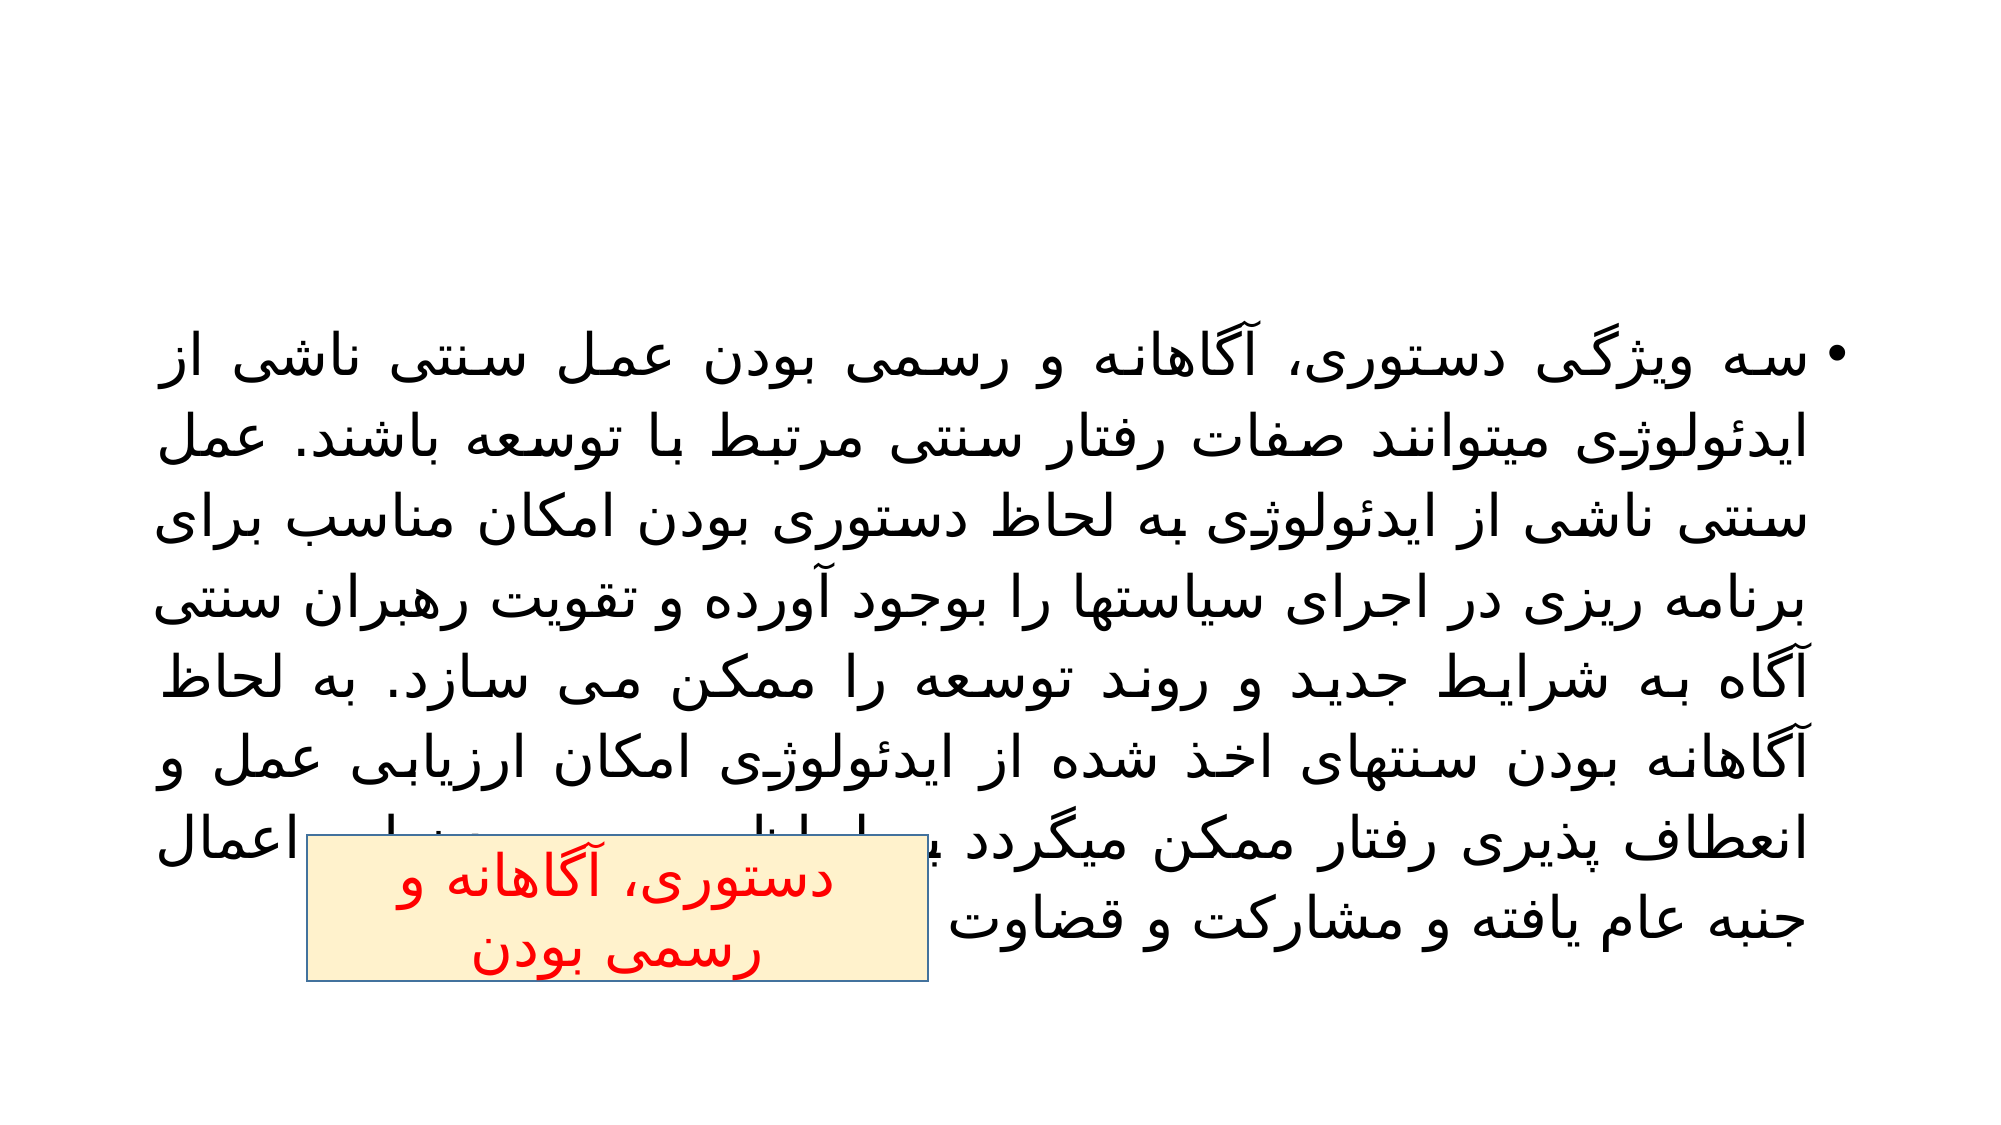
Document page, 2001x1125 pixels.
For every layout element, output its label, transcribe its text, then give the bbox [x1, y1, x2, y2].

text_box دستوری، آگاهانه و رسمی بودن [306, 834, 929, 982]
list سه ویژگی دستوری، آگاهانه و رسمی بودن عمل سنتی ناشی از ایدئولوژی میتوانند صفات رفتار سنتی مرتبط با توسعه باشند. عمل سنتی ناشی از ایدئولوژی به لحاظ دستوری بودن امکان مناسب برای برنامه ریزی در اجرای سیاستها را بوجود آورده و تقویت رهبران سنتی آگاه به شرایط جدید و روند توسعه را ممکن می سازد. به لحاظ آگاهانه بودن سنتهای اخذ شده از ایدئولوژی امکان ارزیابی عمل و انعطاف پذیری رفتار ممکن میگردد به لحاظ رسمی بودن این اعمال جنبه عام یافته و مشارکت و قضاوت جمعی را عملی می سازد. [137, 299, 1863, 1014]
